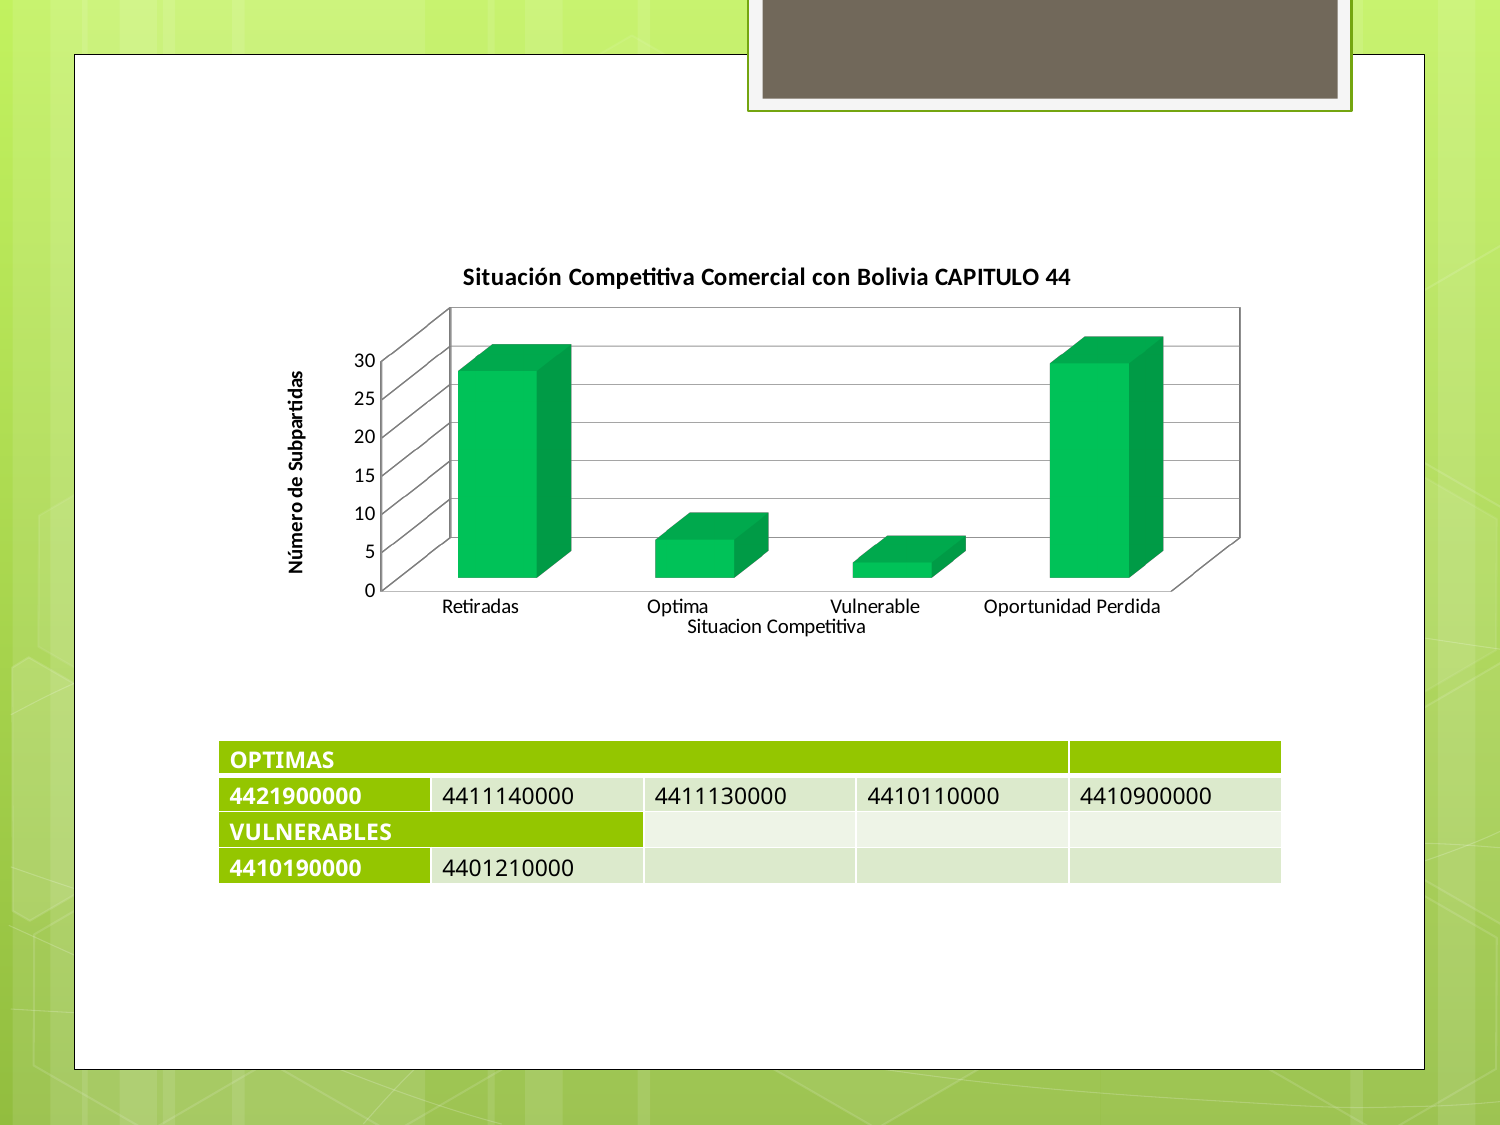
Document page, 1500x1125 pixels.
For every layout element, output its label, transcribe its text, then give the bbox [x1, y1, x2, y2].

chart [253, 243, 1282, 647]
table_cell [857, 848, 1068, 883]
table_cell [1070, 848, 1281, 883]
table_cell 4401210000 [432, 848, 643, 883]
table_cell VULNERABLES [219, 812, 643, 847]
table_cell 4410900000 [1070, 778, 1281, 811]
table_header OPTIMAS [219, 741, 1068, 773]
table_cell 4411140000 [432, 778, 643, 811]
table_cell 4410190000 [219, 848, 430, 883]
table_cell [645, 812, 855, 847]
table_cell 4411130000 [645, 778, 855, 811]
table_cell 4410110000 [857, 778, 1068, 811]
table_cell 4421900000 [219, 778, 430, 811]
table_header [1070, 741, 1281, 773]
table_cell [645, 848, 855, 883]
table_cell [1070, 812, 1281, 847]
table_cell [857, 812, 1068, 847]
